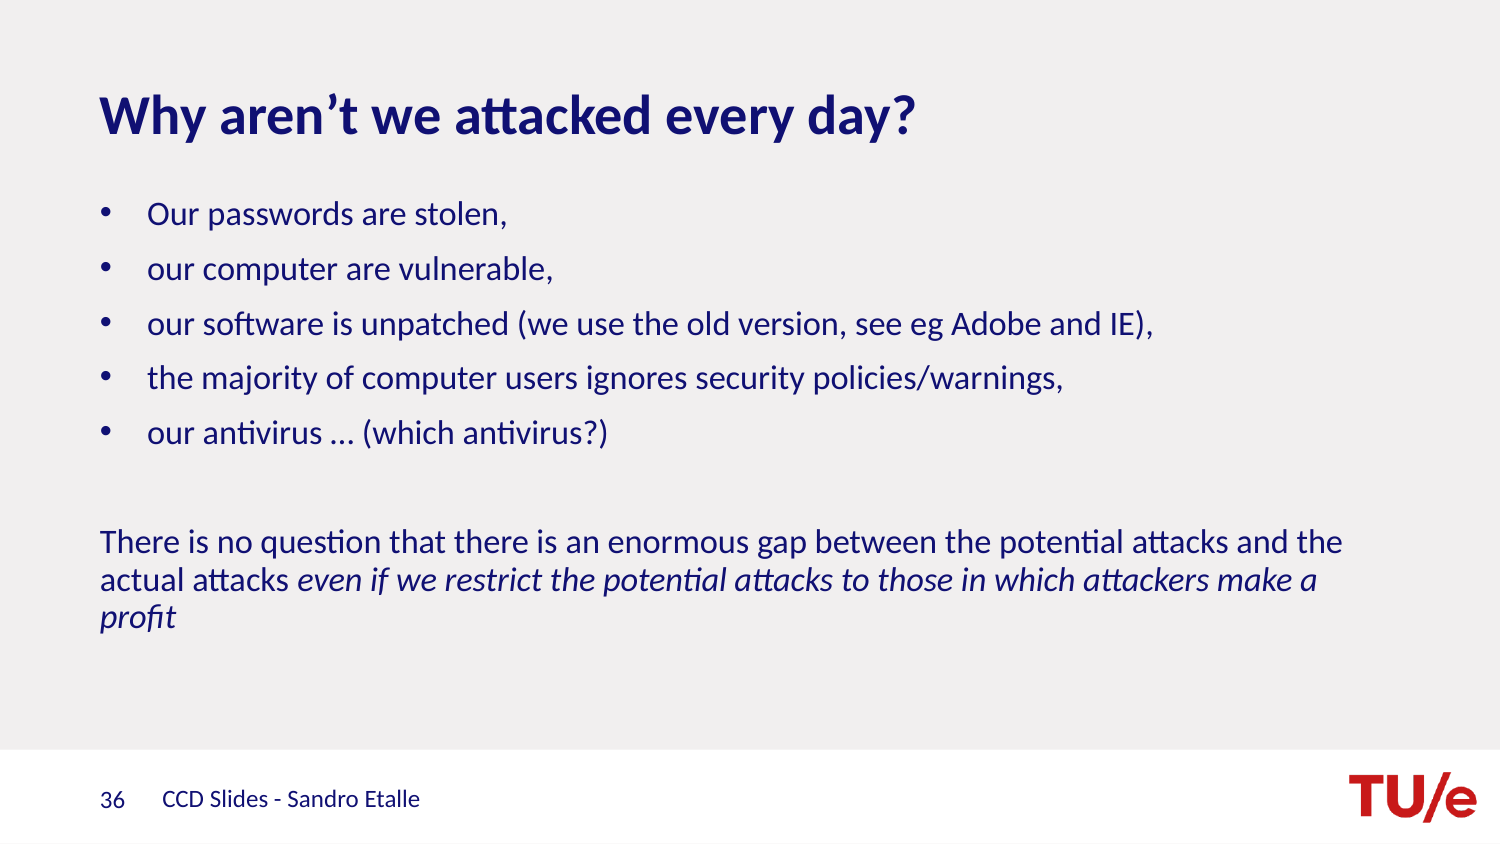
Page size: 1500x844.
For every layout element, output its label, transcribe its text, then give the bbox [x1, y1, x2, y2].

list Our passwords are stolen, our computer are vulnerable, our software is unpatched (we use the old version, see eg Adobe and IE), the majority of computer users ignores security policies/warnings, our antivirus … (which antivirus?) There is no question that there is an enormous gap between the potential attacks and the actual attacks even if we restrict the potential attacks to those in which attackers make a profit [100, 194, 1400, 750]
footer CCD Slides - Sandro Etalle [162, 782, 1267, 841]
title Why aren’t we attacked every day? [99, 89, 1400, 154]
picture [1336, 759, 1489, 835]
slide_number 36 [100, 783, 199, 841]
